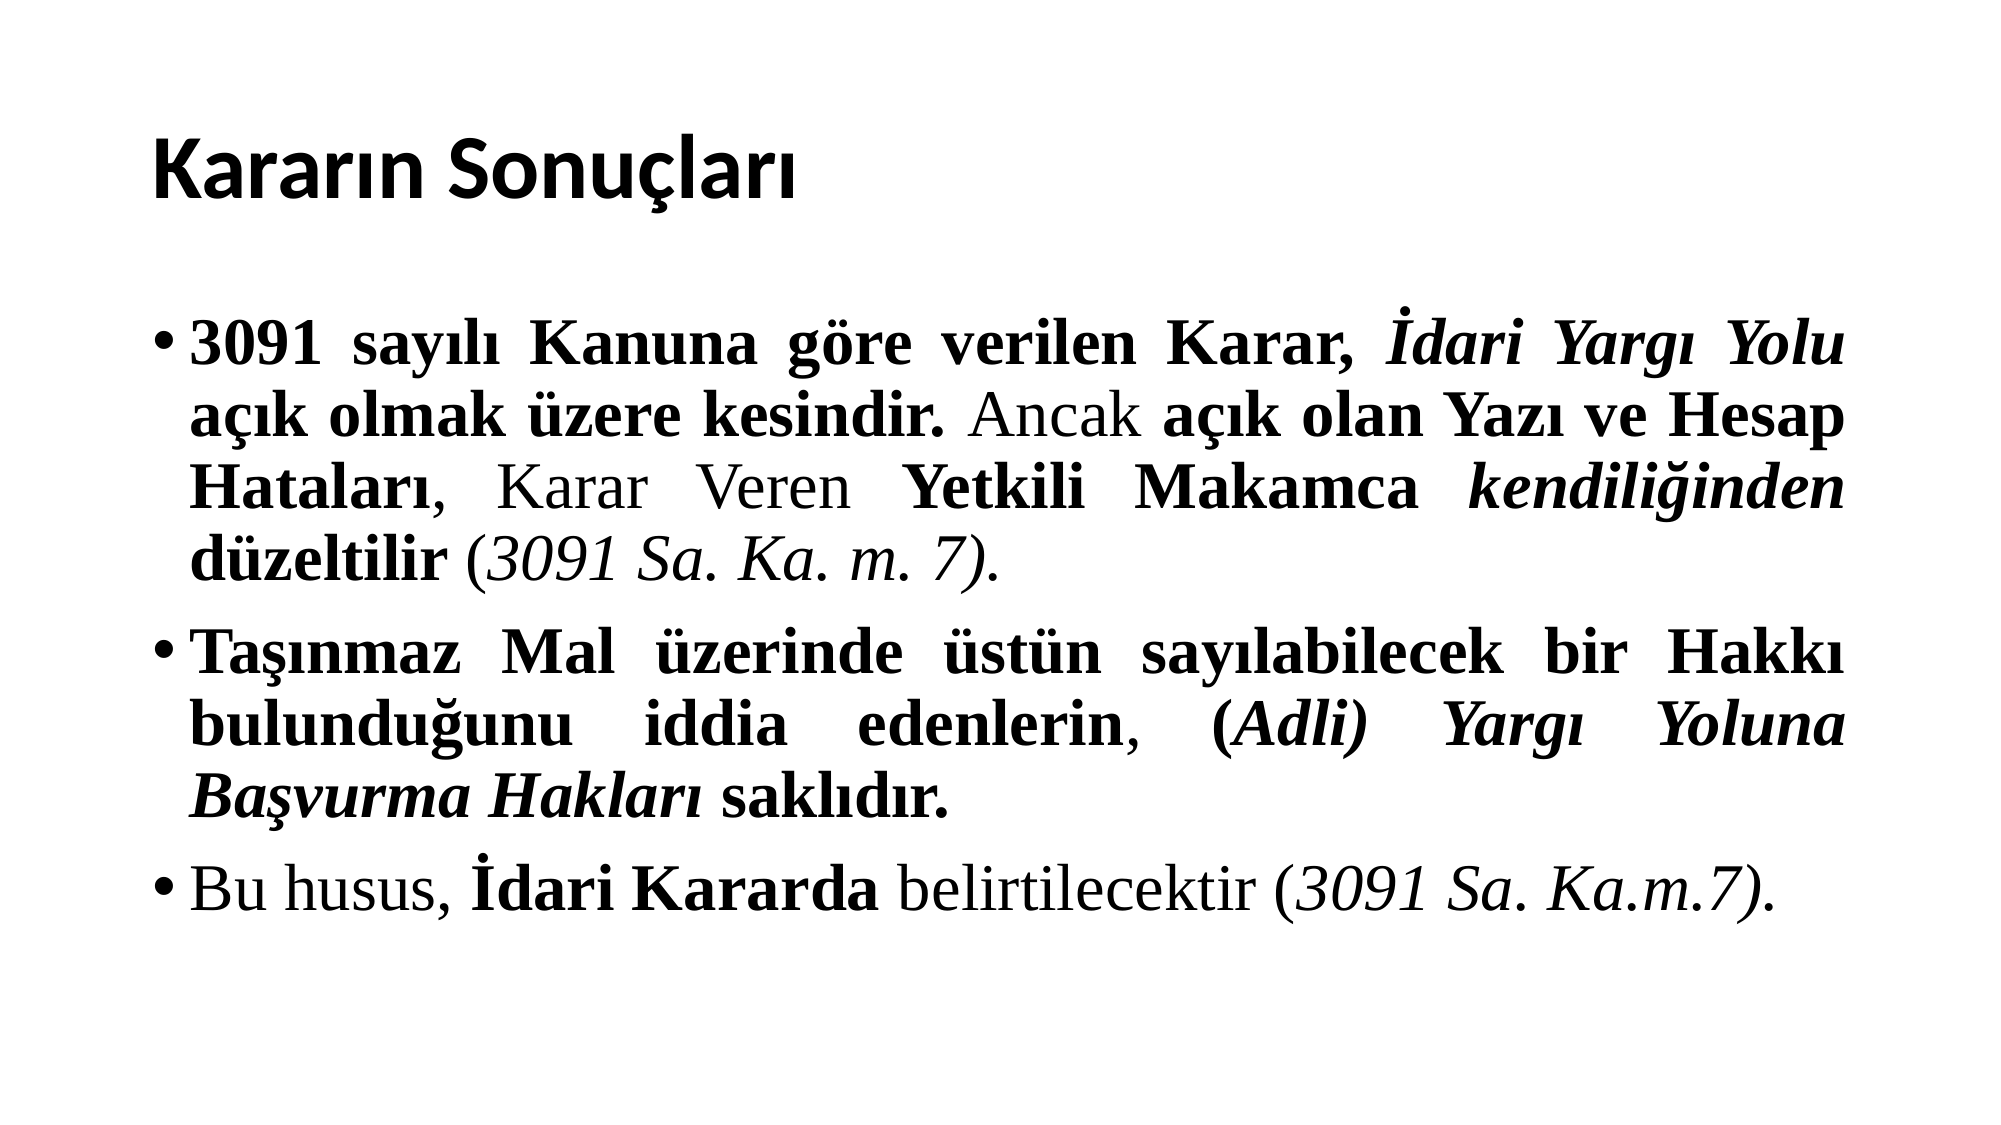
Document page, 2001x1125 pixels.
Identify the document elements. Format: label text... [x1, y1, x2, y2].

list 3091 sayılı Kanuna göre verilen Karar, İdari Yargı Yolu açık olmak üzere kesindir. Ancak açık olan Yazı ve Hesap Hataları, Karar Veren Yetkili Makamca kendiliğinden düzeltilir (3091 Sa. Ka. m. 7). Taşınmaz Mal üzerinde üstün sayılabilecek bir Hakkı bulunduğunu iddia edenlerin, (Adli) Yargı Yoluna Başvurma Hakları saklıdır. Bu husus, İdari Kararda belirtilecektir (3091 Sa. Ka.m.7). [137, 299, 1863, 1014]
title Kararın Sonuçları [137, 59, 1863, 278]
